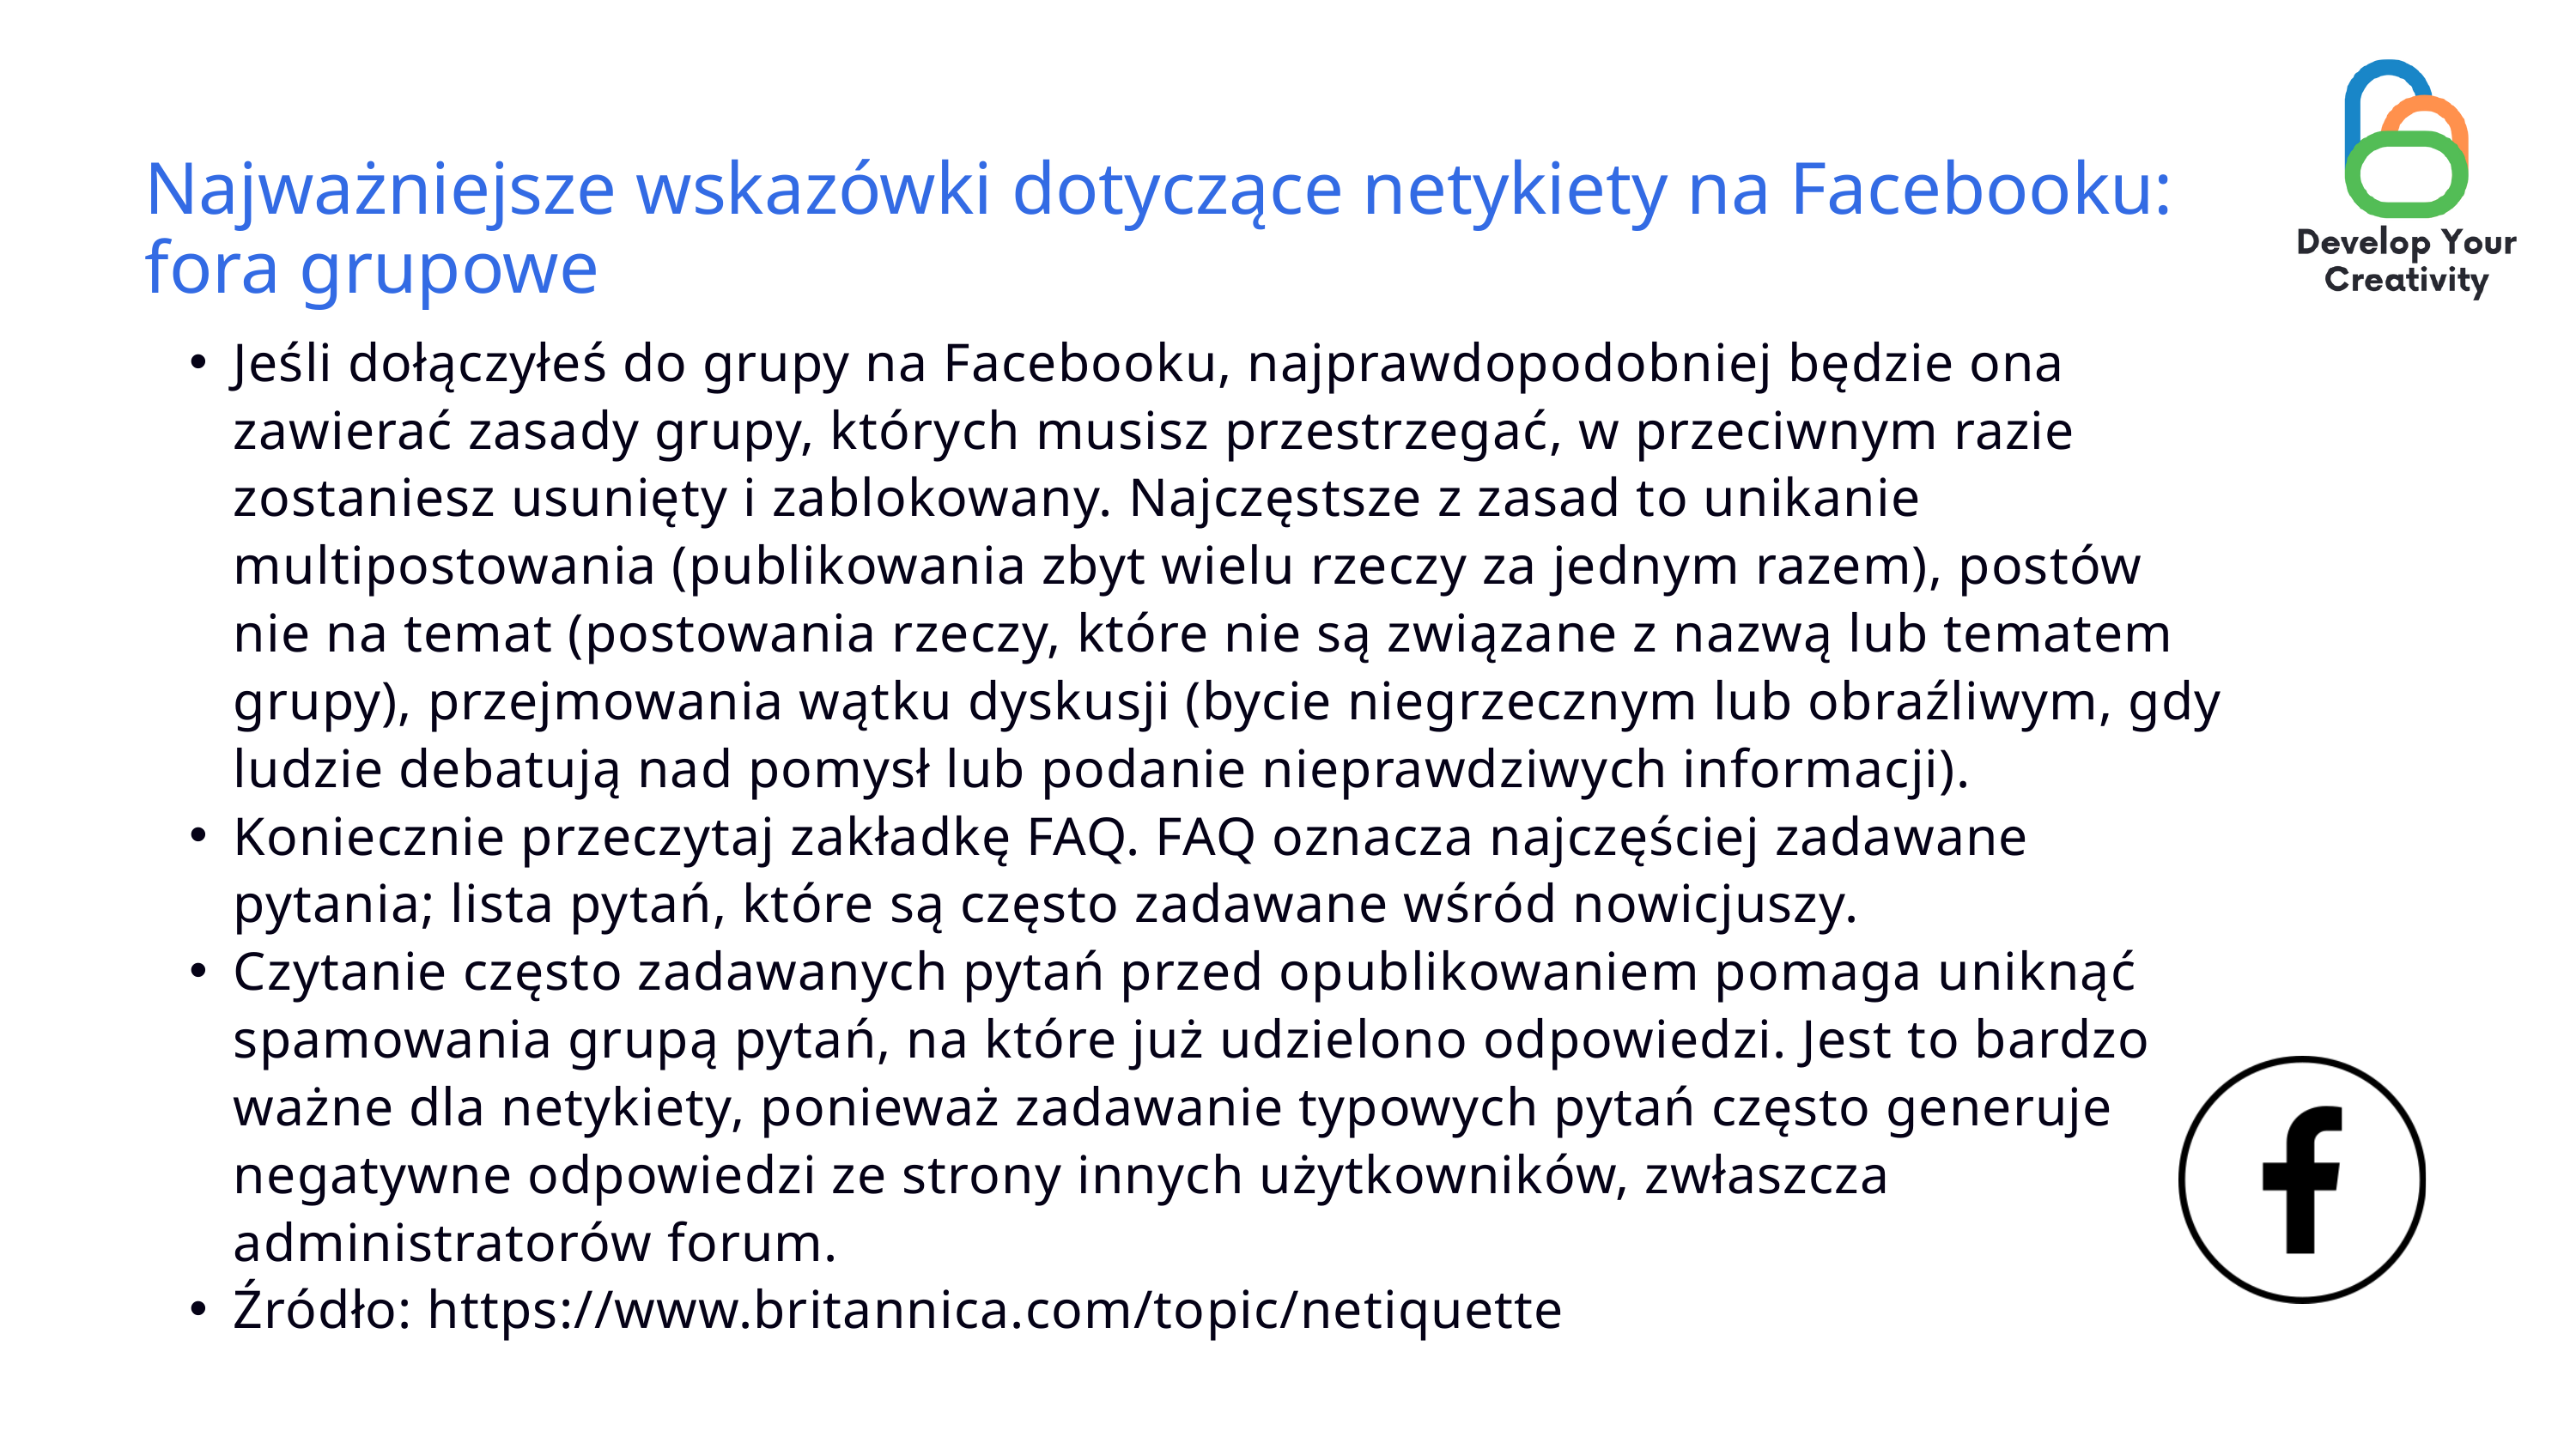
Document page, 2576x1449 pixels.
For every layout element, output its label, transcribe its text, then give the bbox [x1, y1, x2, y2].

text_box Najważniejsze wskazówki dotyczące netykiety na Facebooku: fora grupowe [144, 149, 2179, 308]
text_box [2178, 1056, 2427, 1304]
text_box Jeśli dołączyłeś do grupy na Facebooku, najprawdopodobniej będzie ona zawierać zasady grupy, których musisz przestrzegać, w przeciwnym razie zostaniesz usunięty i zablokowany. Najczęstsze z zasad to unikanie multipostowania (publikowania zbyt wielu rzeczy za jednym razem), postów nie na temat (postowania rzeczy, które nie są związane z nazwą lub tematem grupy), przejmowania wątku dyskusji (bycie niegrzecznym lub obraźliwym, gdy ludzie debatują nad pomysł lub podanie nieprawdziwych informacji). Koniecznie przeczytaj zakładkę FAQ. FAQ oznacza najczęściej zadawane pytania; lista pytań, które są często zadawane wśród nowicjuszy. Czytanie często zadawanych pytań przed opublikowaniem pomaga uniknąć spamowania grupą pytań, na które już udzielono odpowiedzi. Jest to bardzo ważne dla netykiety, ponieważ zadawanie typowych pytań często generuje negatywne odpowiedzi ze strony innych użytkowników, zwłaszcza administratorów forum. Źródło: https://www.britannica.com/topic/netiquette [144, 324, 2232, 1449]
text_box [2178, 0, 2576, 397]
